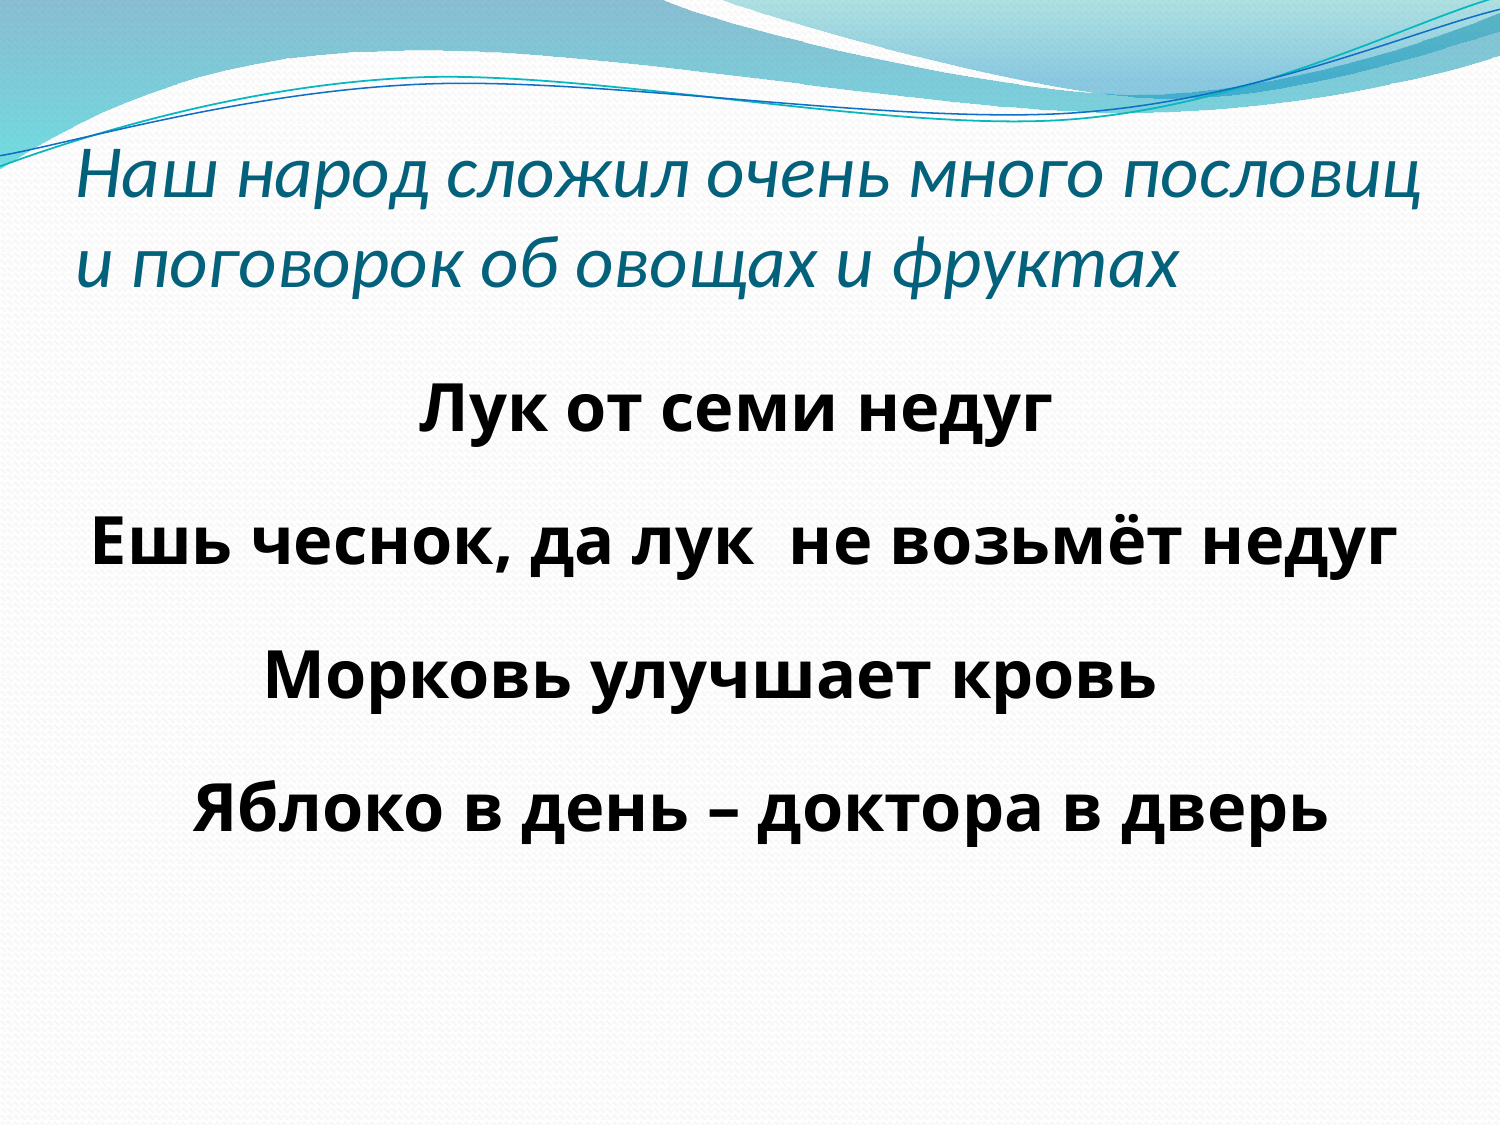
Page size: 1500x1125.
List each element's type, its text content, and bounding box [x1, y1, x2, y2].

title Наш народ сложил очень много пословиц и поговорок об овощах и фруктах [75, 115, 1425, 303]
list Лук от семи недуг Ешь чеснок, да лук не возьмёт недуг Морковь улучшает кровь Яблоко в день – доктора в дверь [75, 317, 1425, 1038]
